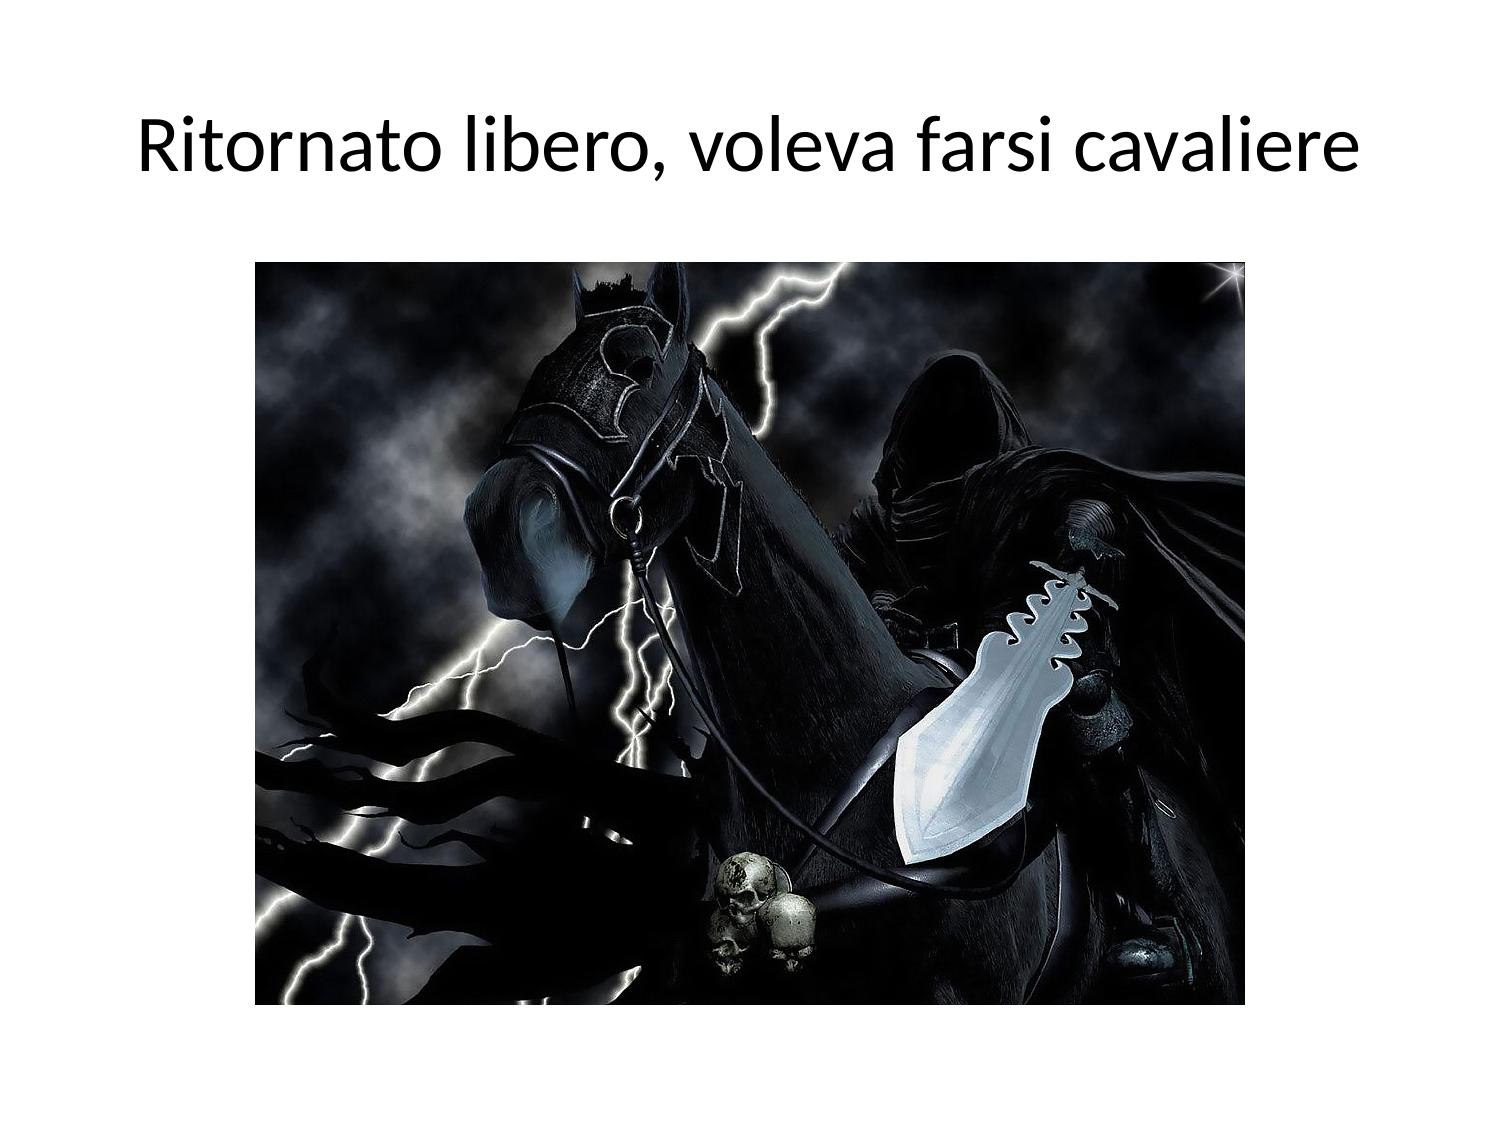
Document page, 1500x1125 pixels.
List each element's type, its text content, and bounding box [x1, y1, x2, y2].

title Ritornato libero, voleva farsi cavaliere [75, 45, 1425, 233]
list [254, 262, 1246, 1006]
